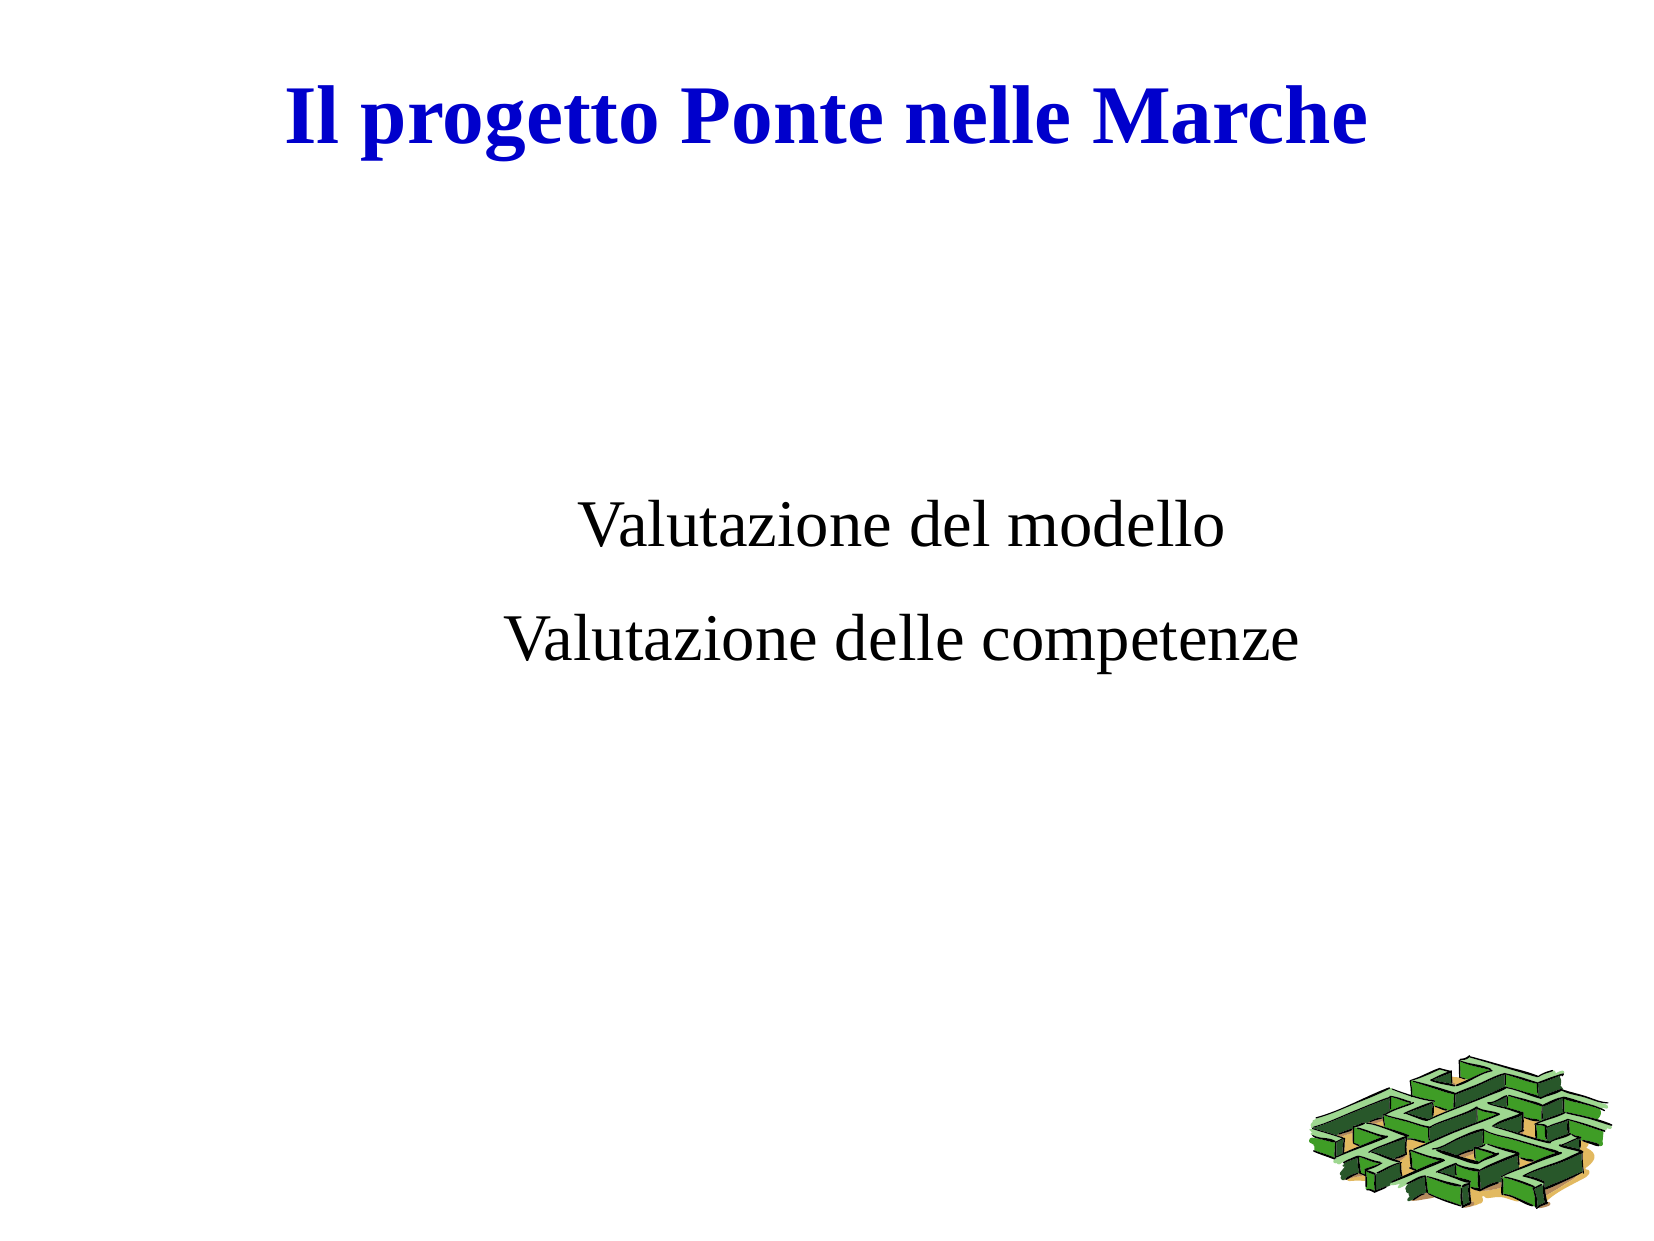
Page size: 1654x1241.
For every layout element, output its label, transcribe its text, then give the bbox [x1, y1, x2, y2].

title Il progetto Ponte nelle Marche [121, 18, 1533, 226]
list Valutazione del modello Valutazione delle competenze [178, 364, 1569, 1145]
